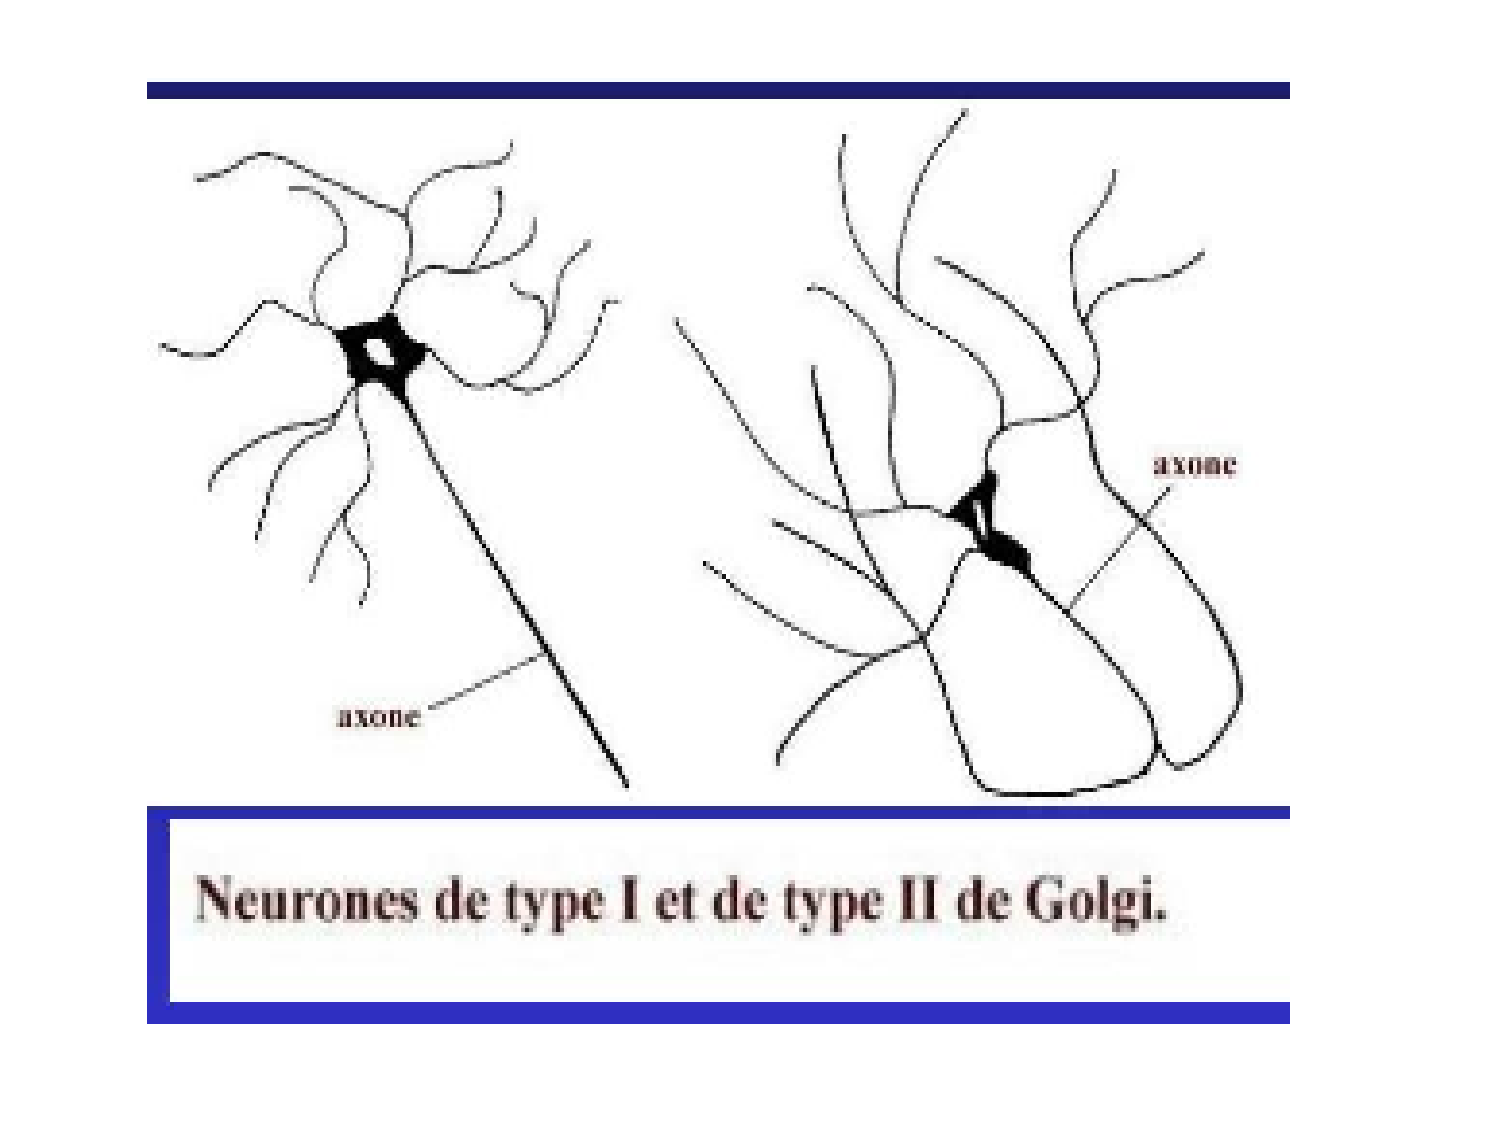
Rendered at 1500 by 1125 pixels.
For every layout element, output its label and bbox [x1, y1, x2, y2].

picture [147, 77, 1294, 1024]
